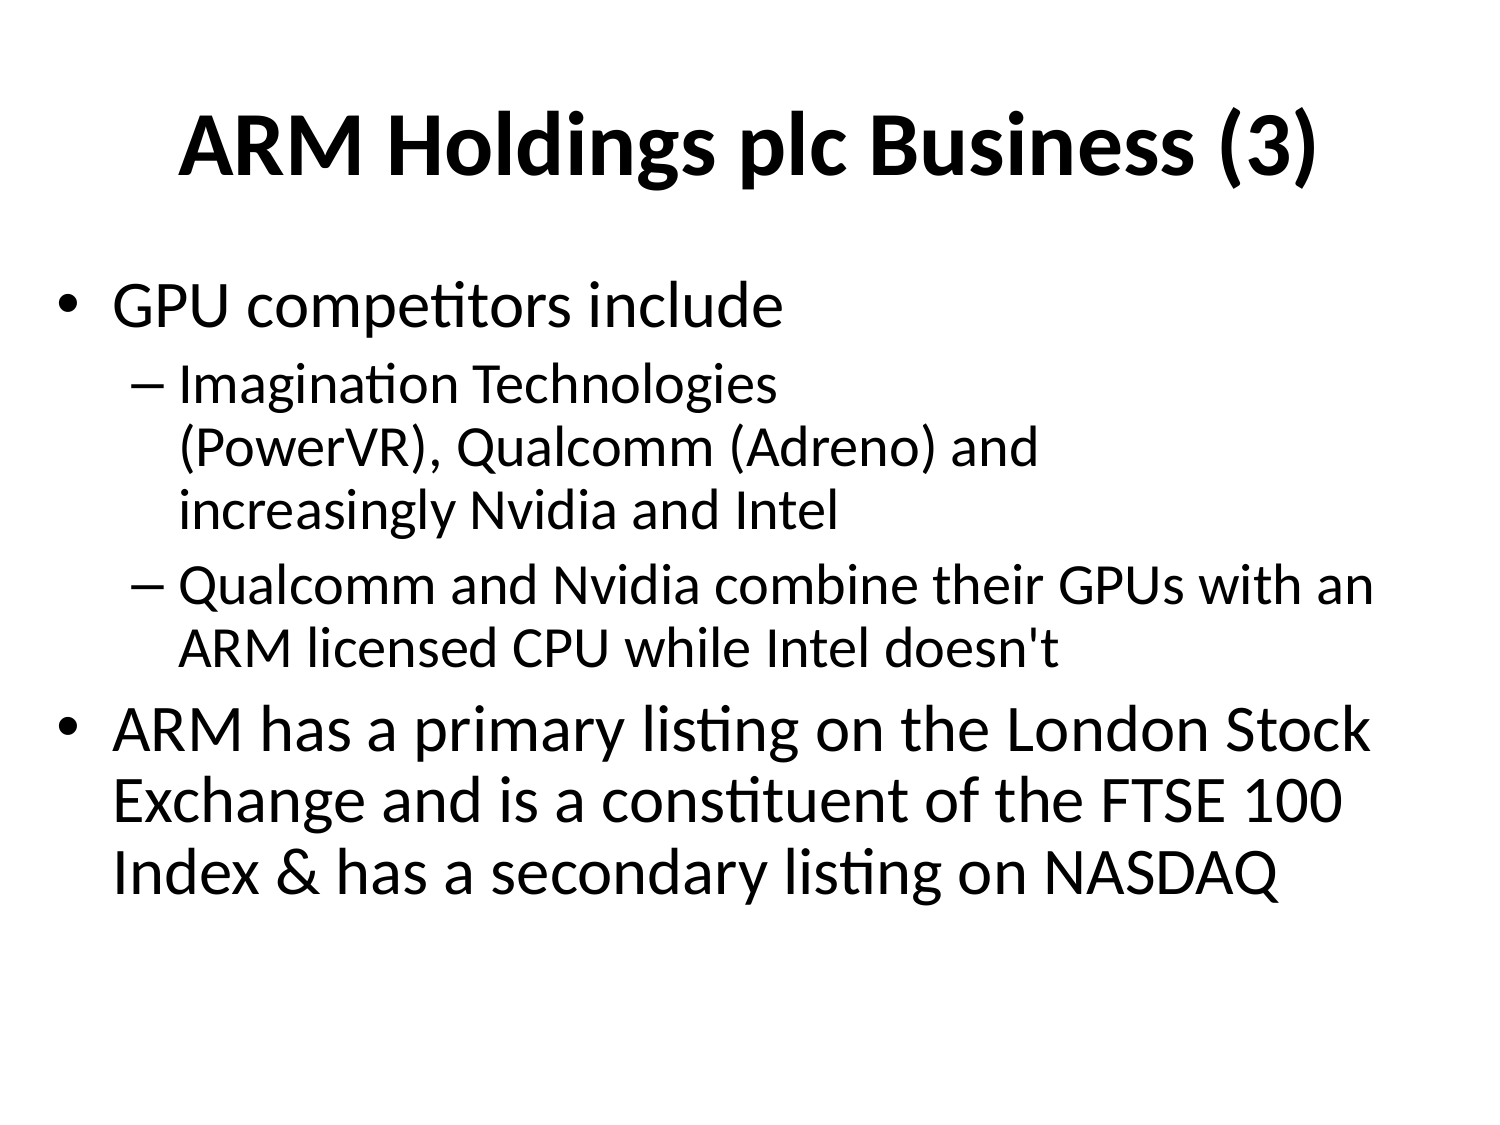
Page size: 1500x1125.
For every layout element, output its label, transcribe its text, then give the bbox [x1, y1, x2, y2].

list GPU competitors include Imagination Technologies (PowerVR), Qualcomm (Adreno) and increasingly Nvidia and Intel Qualcomm and Nvidia combine their GPUs with an ARM licensed CPU while Intel doesn't ARM has a primary listing on the London Stock Exchange and is a constituent of the FTSE 100 Index & has a secondary listing on NASDAQ [41, 262, 1471, 1005]
title ARM Holdings plc Business (3) [75, 45, 1425, 233]
